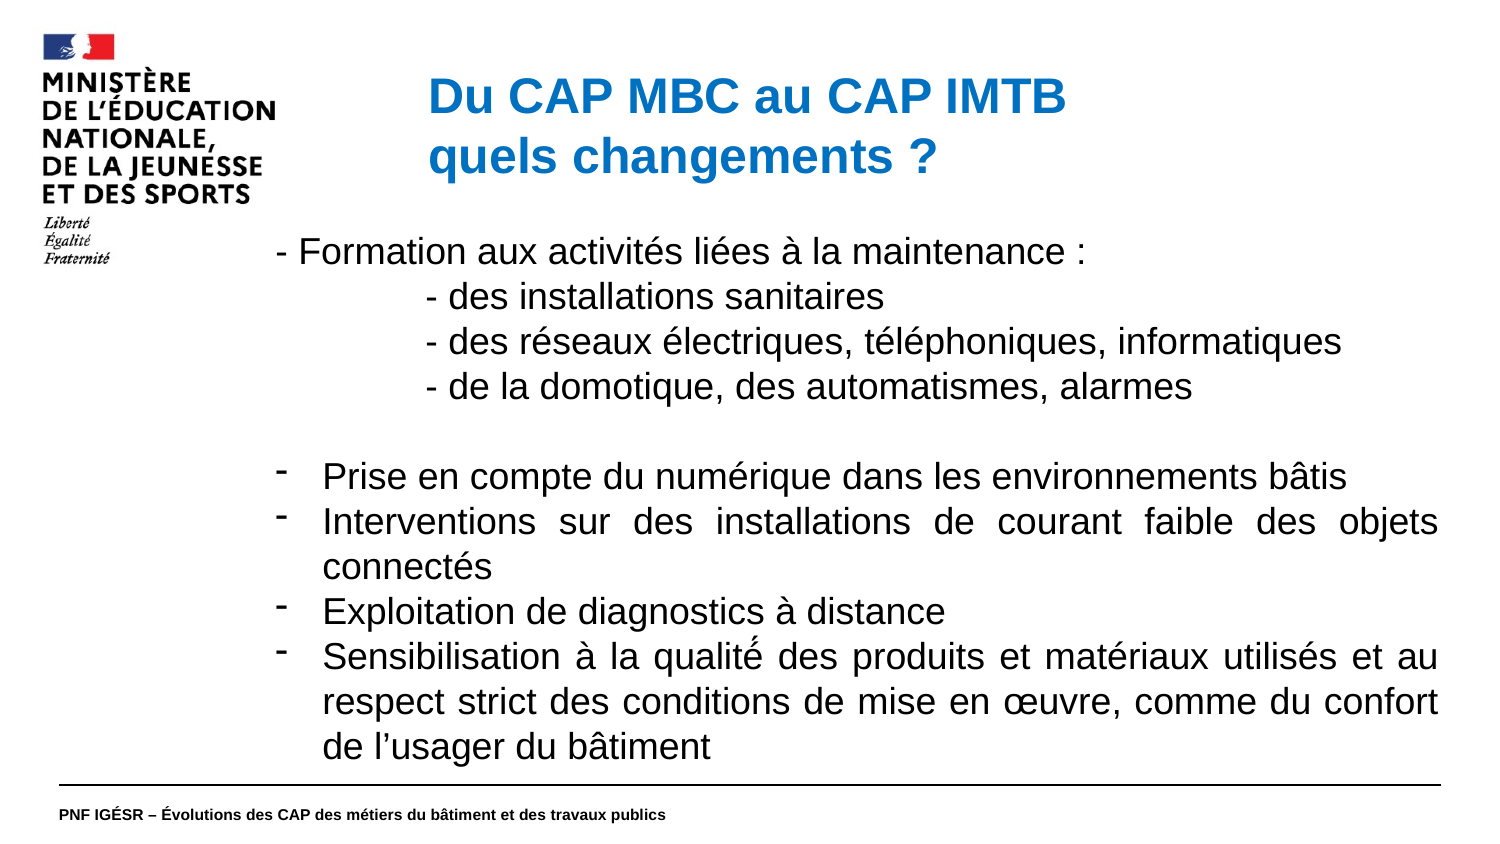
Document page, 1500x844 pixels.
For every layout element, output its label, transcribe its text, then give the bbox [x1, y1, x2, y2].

text_box - Formation aux activités liées à la maintenance : - des installations sanitaires - des réseaux électriques, téléphoniques, informatiques - de la domotique, des automatismes, alarmes Prise en compte du numérique dans les environnements bâtis Interventions sur des installations de courant faible des objets connectés Exploitation de diagnostics à distance Sensibilisation à la qualité́ des produits et matériaux utilisés et au respect strict des conditions de mise en œuvre, comme du confort de l’usager du bâtiment [260, 219, 1454, 775]
text_box Du CAP MBC au CAP IMTB quels changements ? [413, 55, 1083, 191]
footer PNF IGÉSR – Évolutions des CAP des métiers du bâtiment et des travaux publics [59, 784, 1459, 844]
picture [17, 8, 298, 289]
